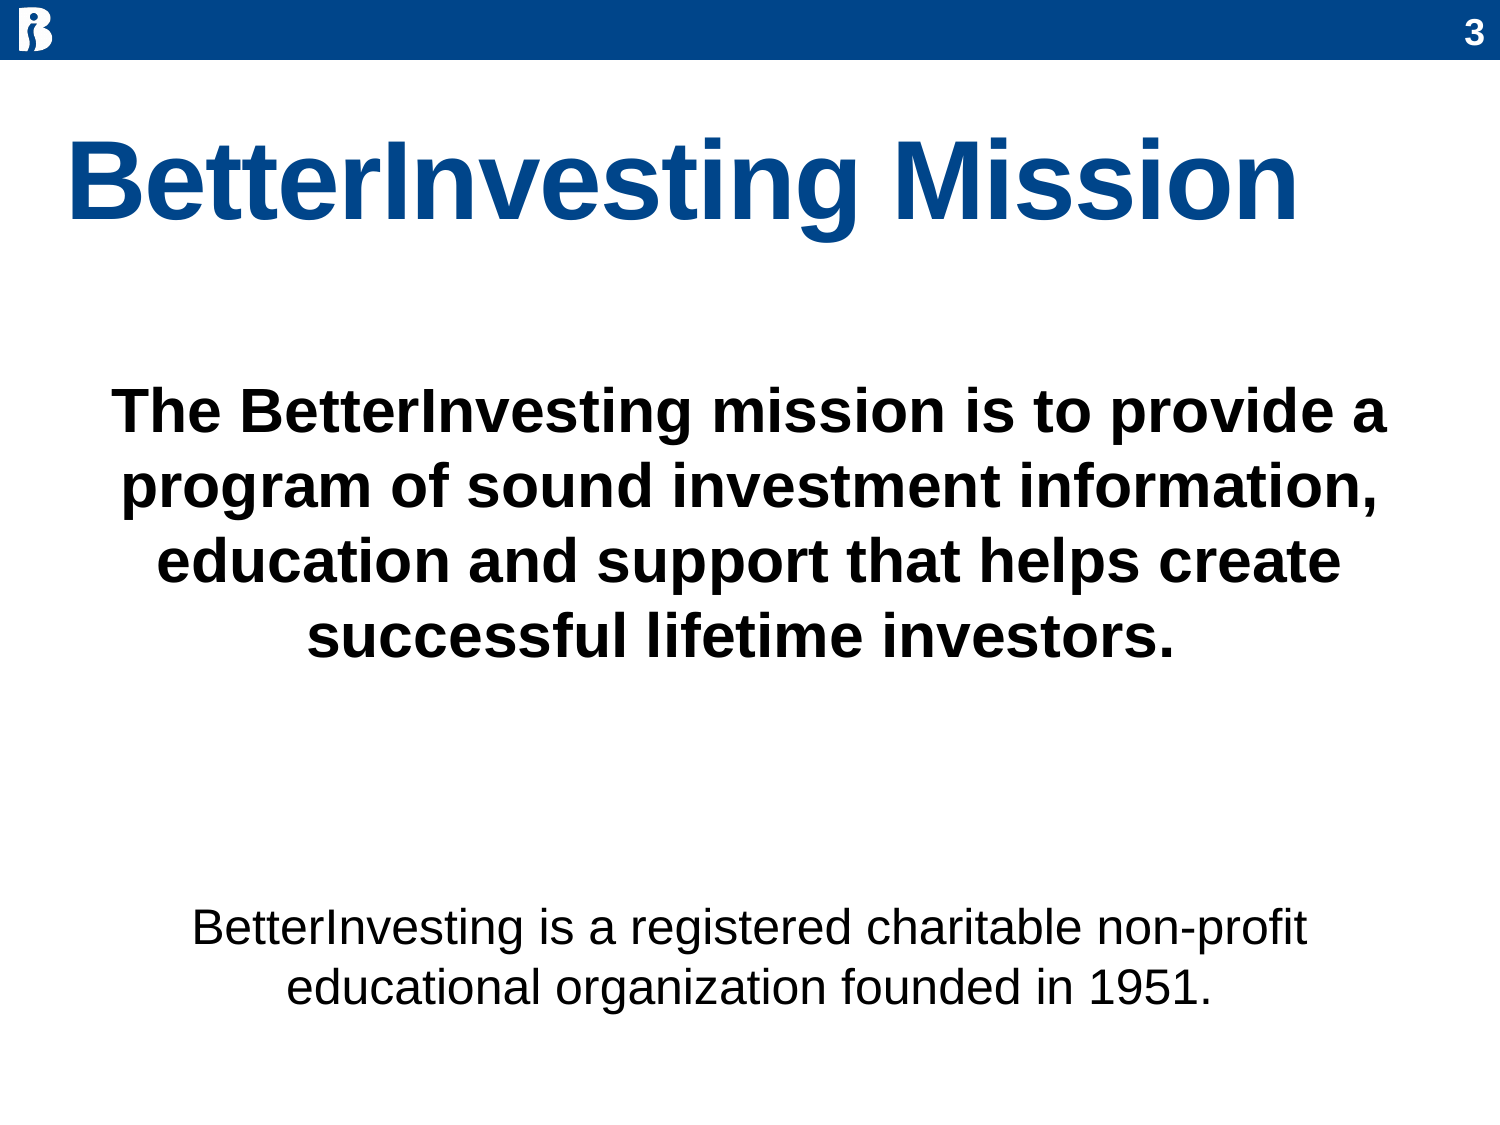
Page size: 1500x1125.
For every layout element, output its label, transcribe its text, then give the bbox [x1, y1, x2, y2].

title BetterInvesting Mission [50, 98, 1450, 250]
slide_number 3 [1325, 3, 1500, 57]
picture [17, 6, 54, 53]
list The BetterInvesting mission is to provide a program of sound investment information, education and support that helps create successful lifetime investors. BetterInvesting is a registered charitable non-profit educational organization founded in 1951. [75, 362, 1425, 1088]
